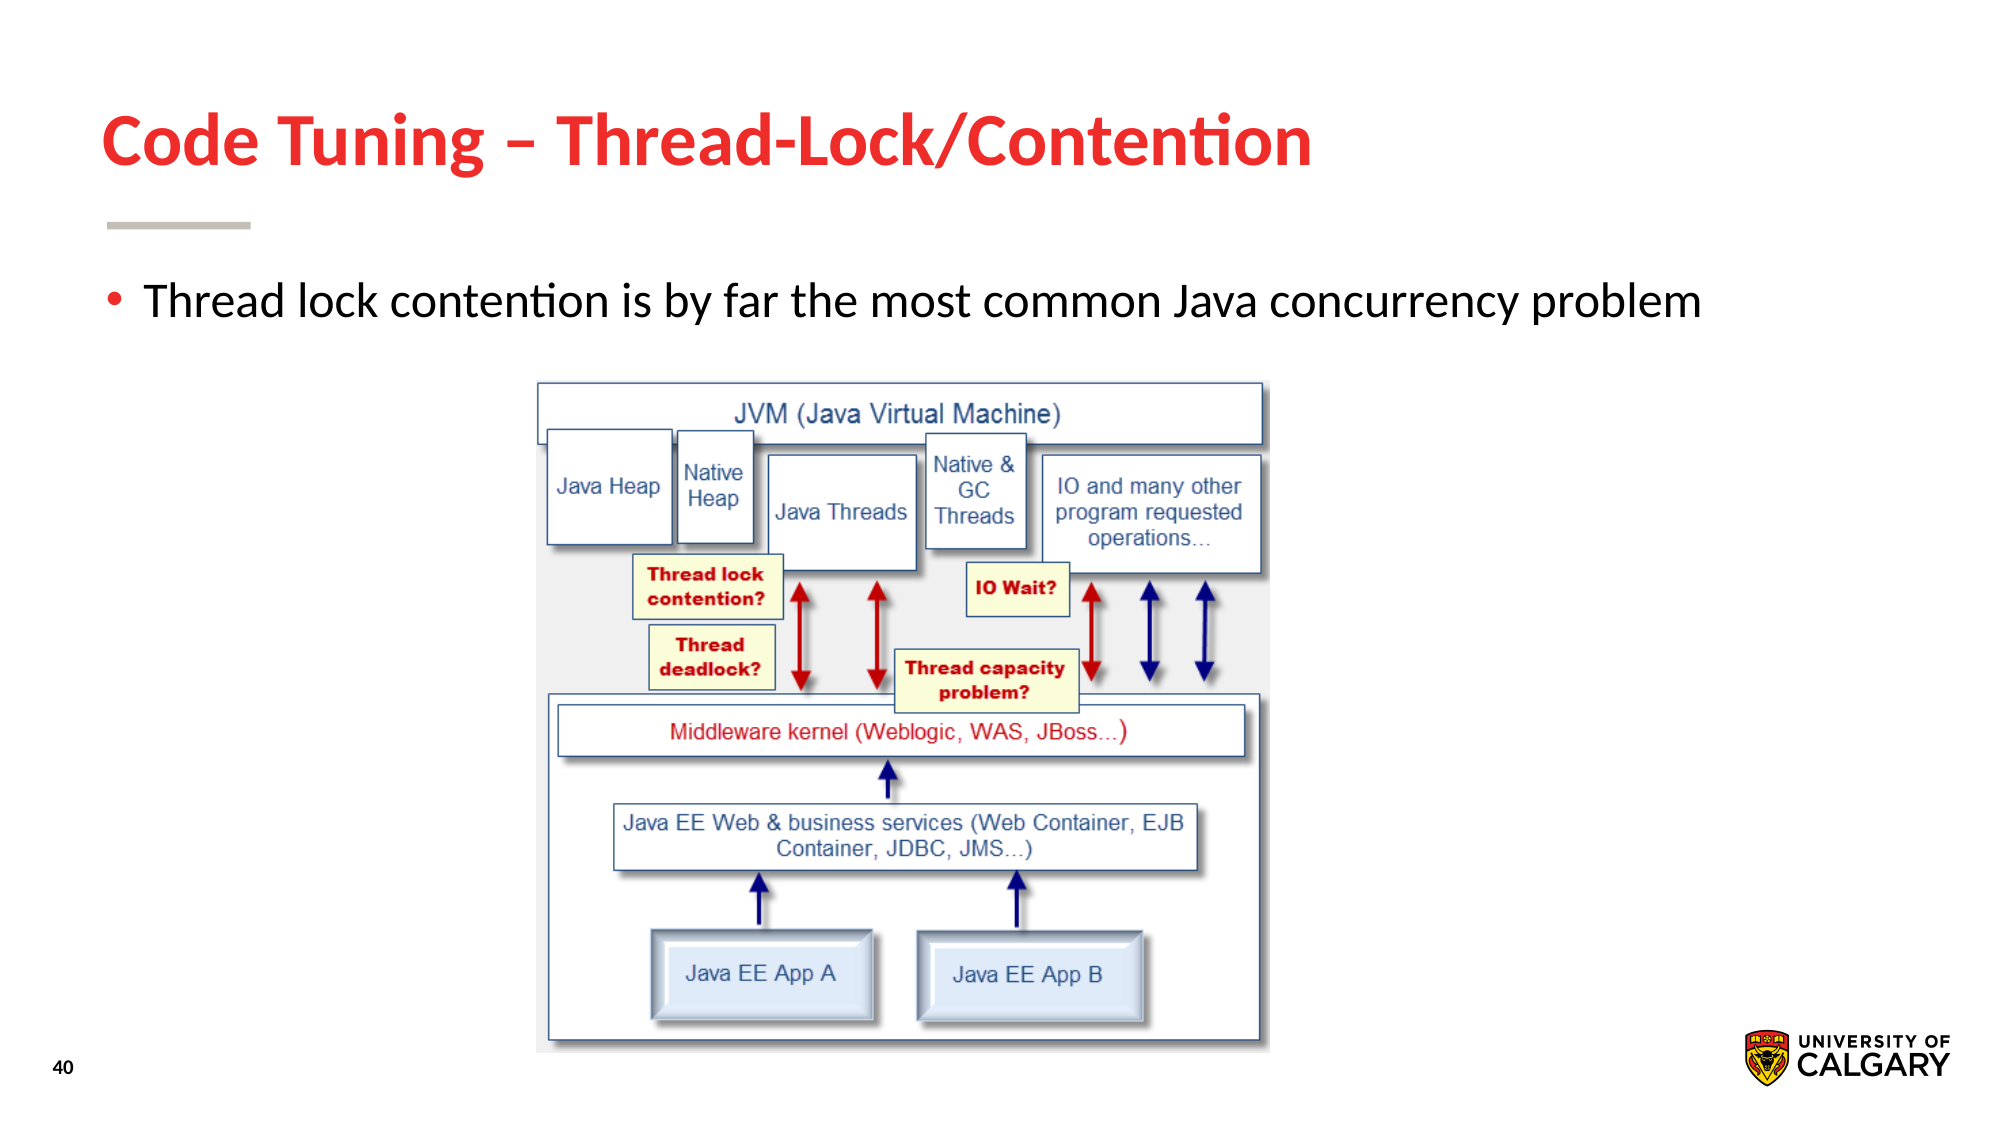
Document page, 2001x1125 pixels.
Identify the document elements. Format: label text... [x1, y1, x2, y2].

title Code Tuning – Thread-Lock/Contention [87, 60, 1774, 222]
picture [536, 380, 1270, 1053]
picture [1722, 1012, 1973, 1099]
list Thread lock contention is by far the most common Java concurrency problem [91, 266, 1774, 981]
